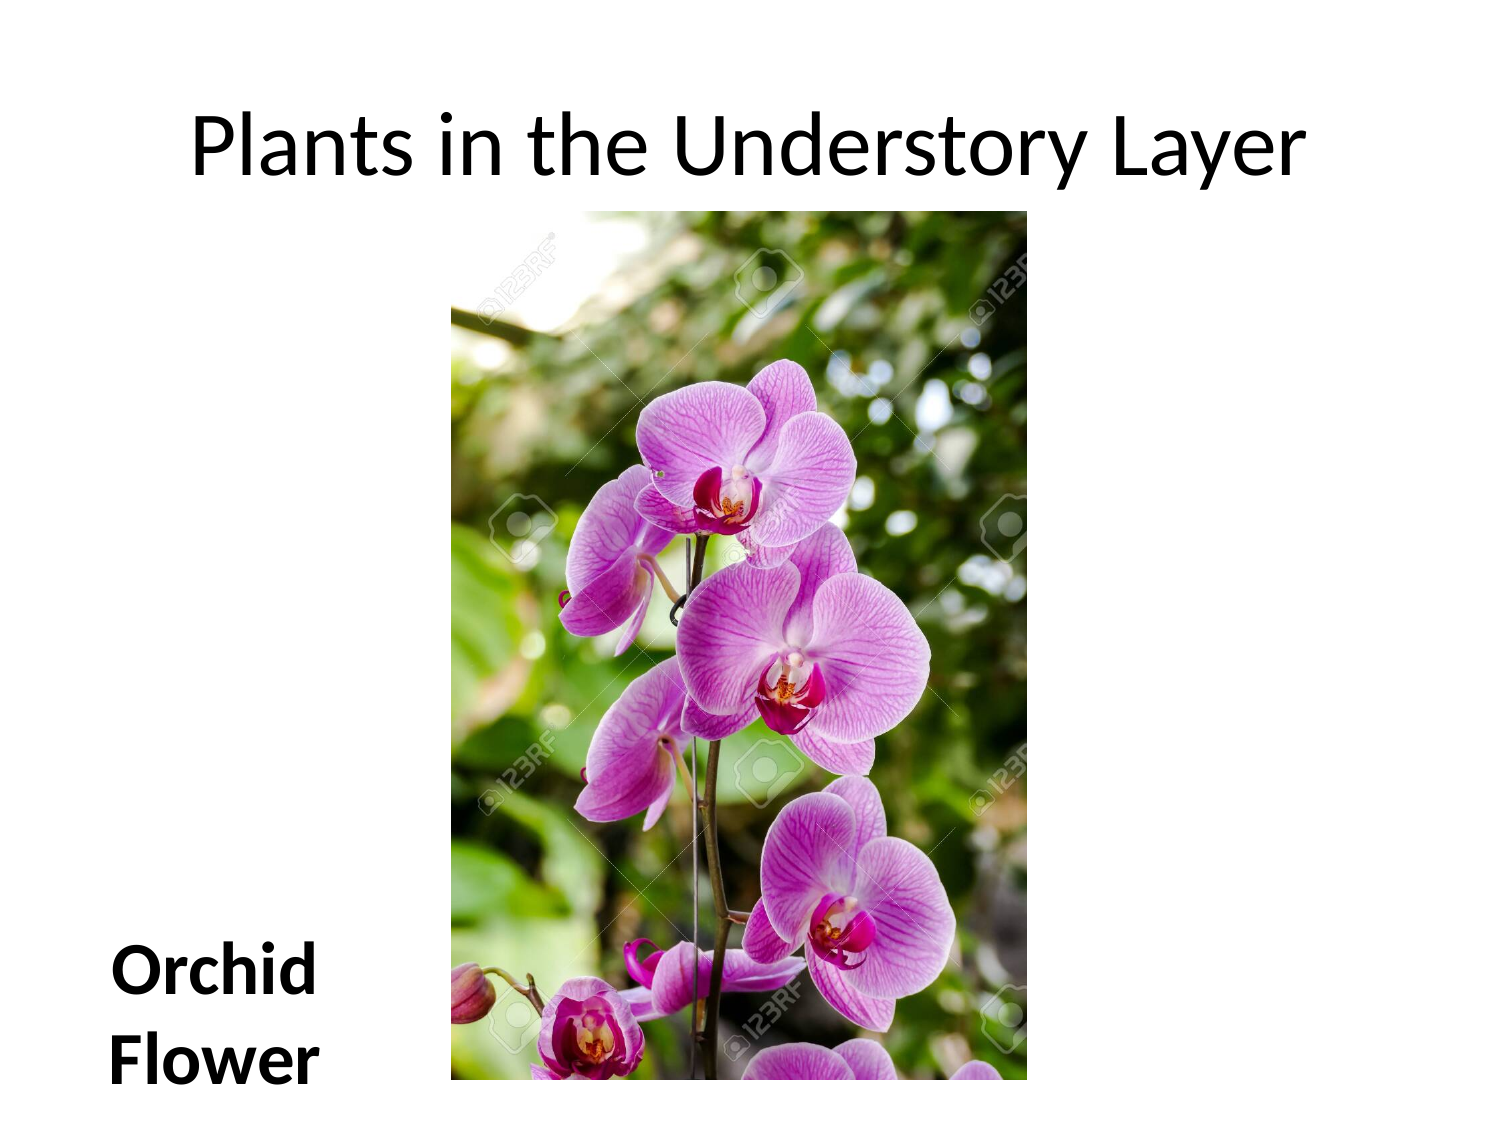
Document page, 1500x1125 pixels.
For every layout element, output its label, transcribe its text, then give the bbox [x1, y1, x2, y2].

text_box Orchid Flower [2, 912, 428, 1108]
title Plants in the Understory Layer [75, 45, 1425, 233]
picture [450, 211, 1027, 1080]
